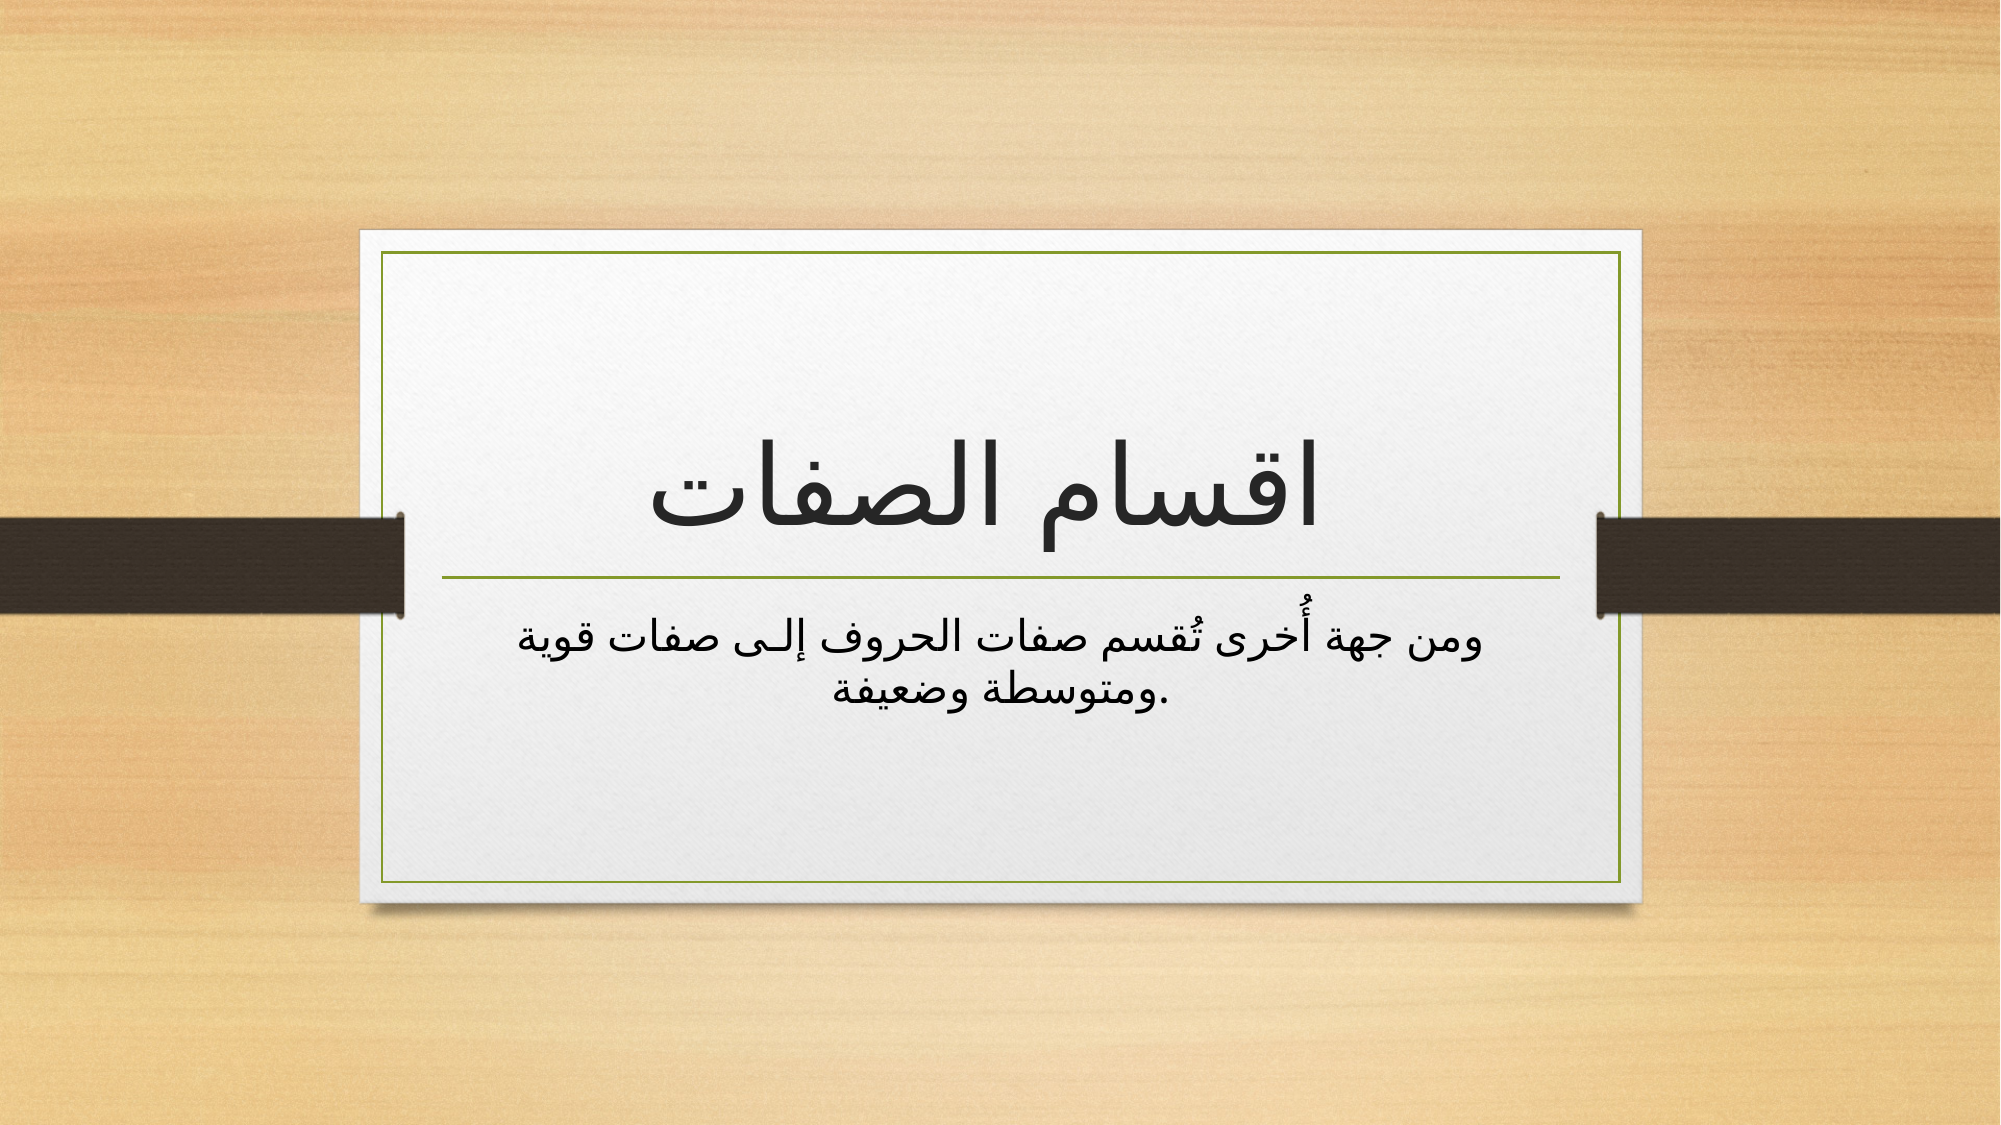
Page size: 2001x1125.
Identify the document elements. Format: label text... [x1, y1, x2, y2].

title اقسام الصفات [441, 306, 1560, 556]
picture [0, 0, 2001, 1125]
subtitle ومن جهة أُخرى تُقسم صفات الحروف إلـى صفات قوية ومتوسطة وضعيفة. [441, 600, 1560, 817]
